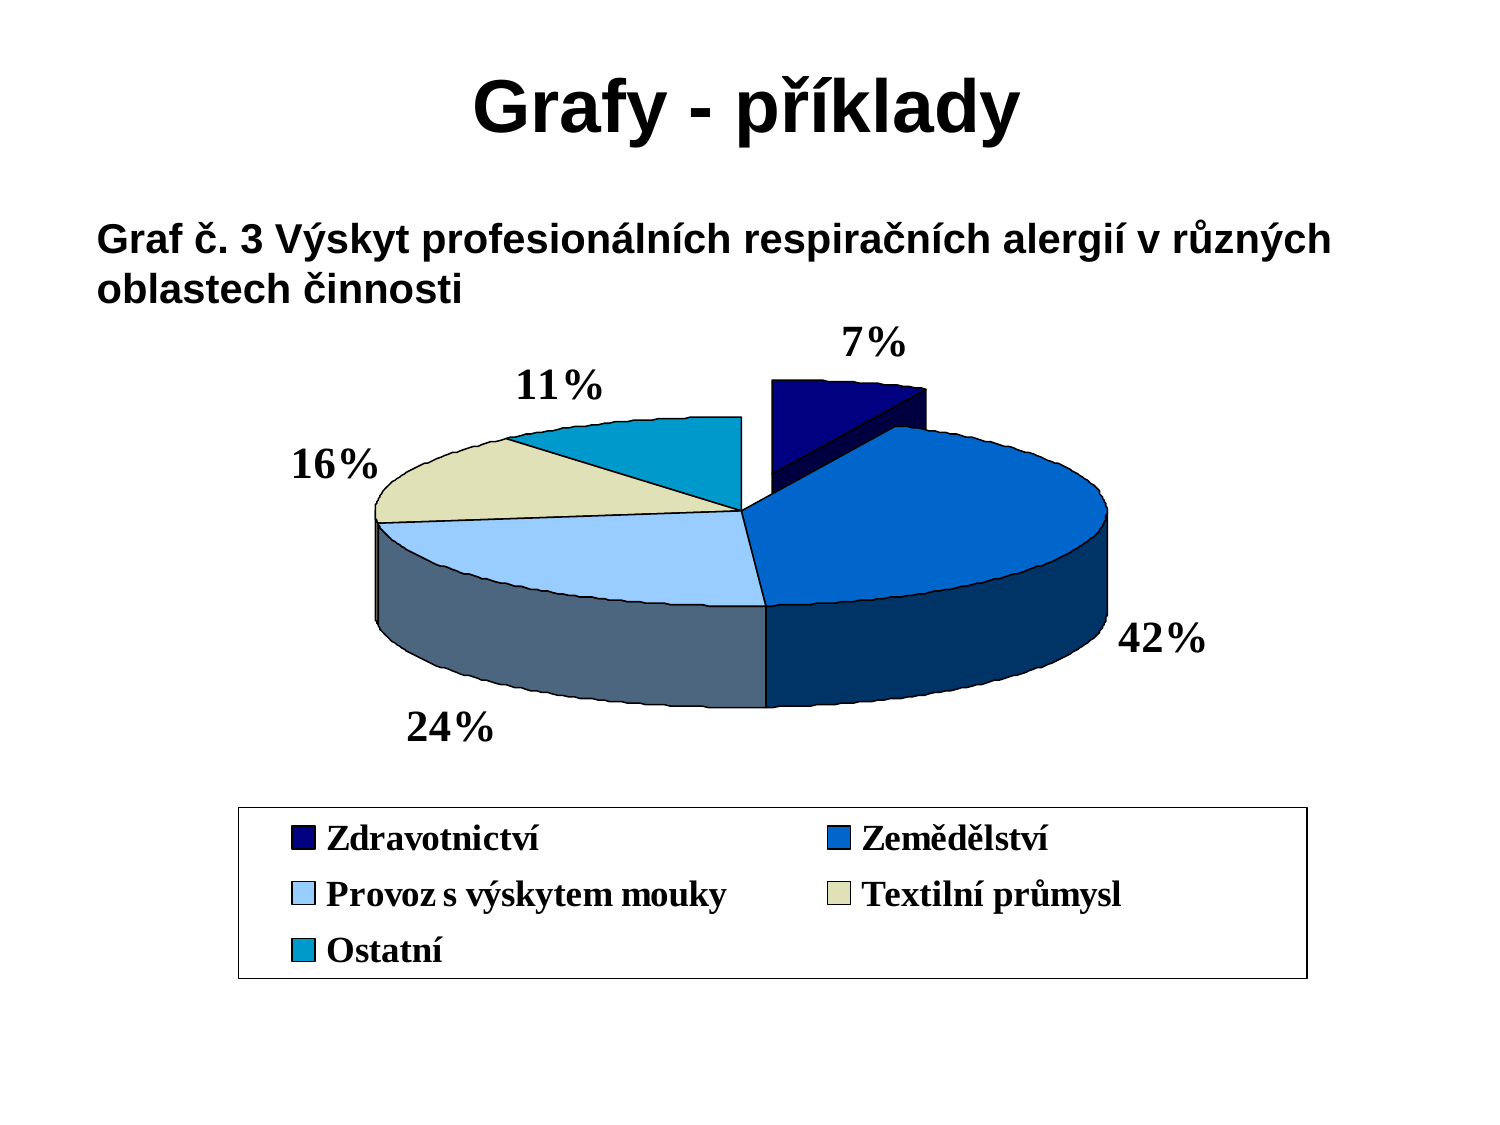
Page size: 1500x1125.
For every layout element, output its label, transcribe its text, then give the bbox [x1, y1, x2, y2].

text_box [0, 281, 1500, 1033]
text_box Grafy - příklady [457, 50, 1037, 155]
text_box Graf č. 3 Výskyt profesionálních respiračních alergií v různých oblastech činnosti [81, 204, 1440, 280]
